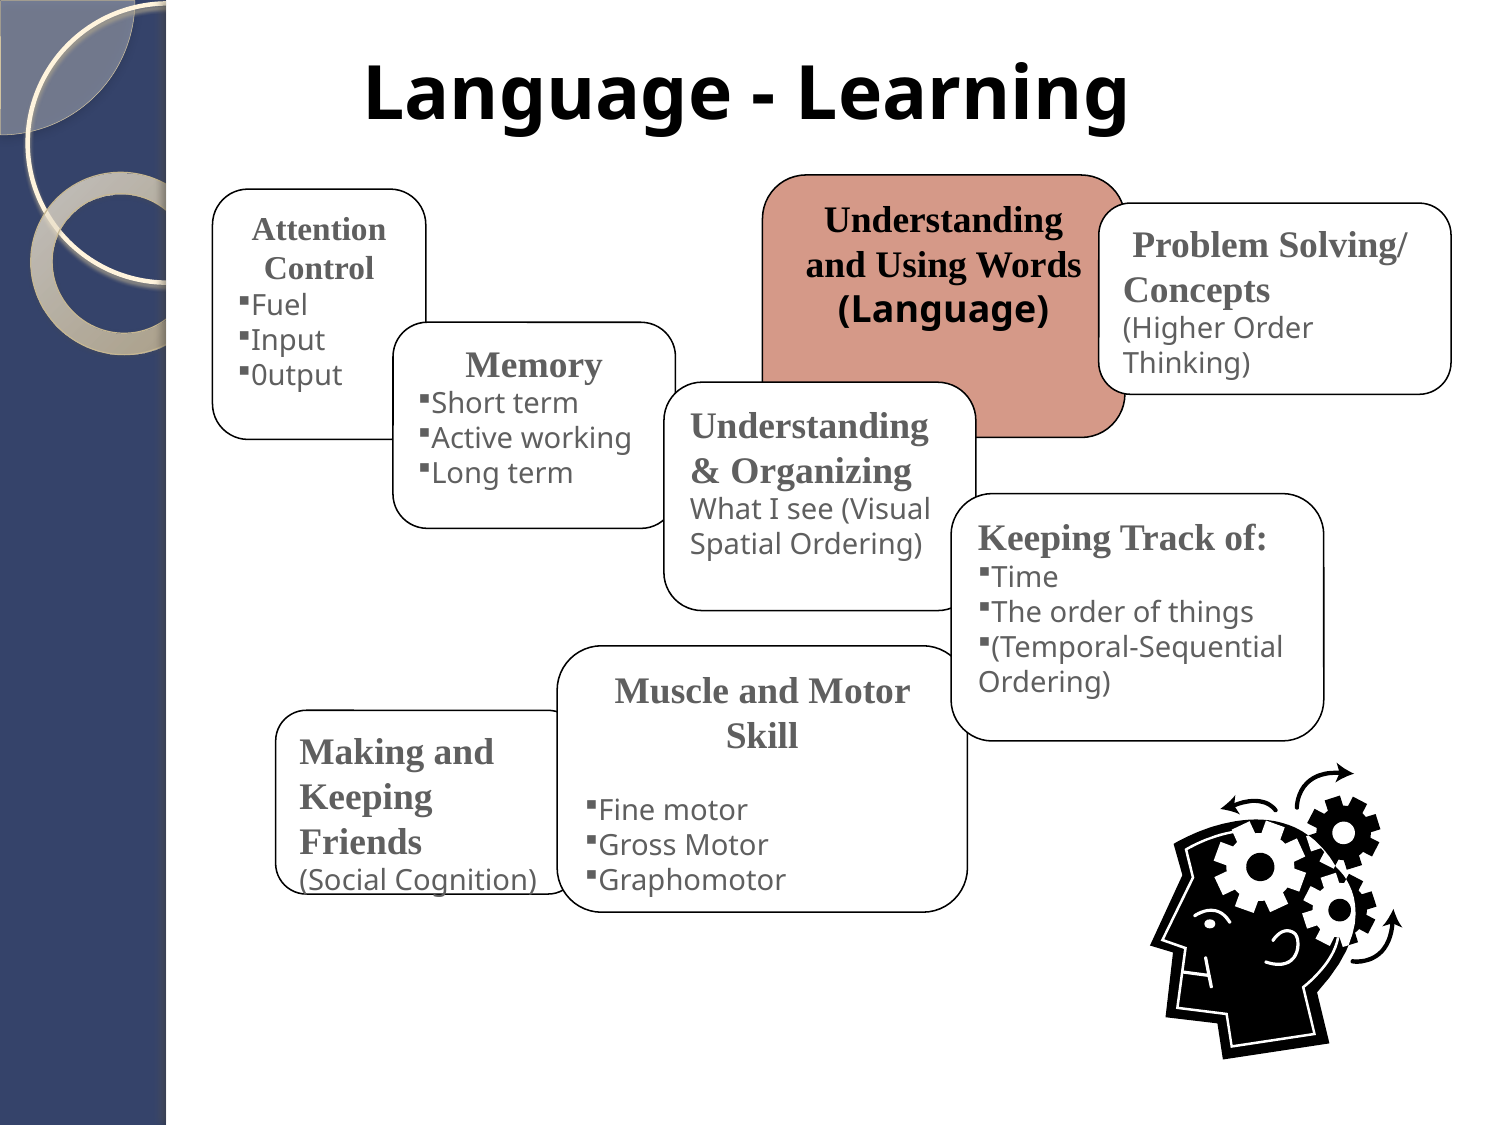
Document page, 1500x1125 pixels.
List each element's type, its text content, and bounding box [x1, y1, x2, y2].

picture [1149, 762, 1403, 1060]
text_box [212, 174, 1452, 913]
text_box Language - Learning [62, 37, 1450, 143]
